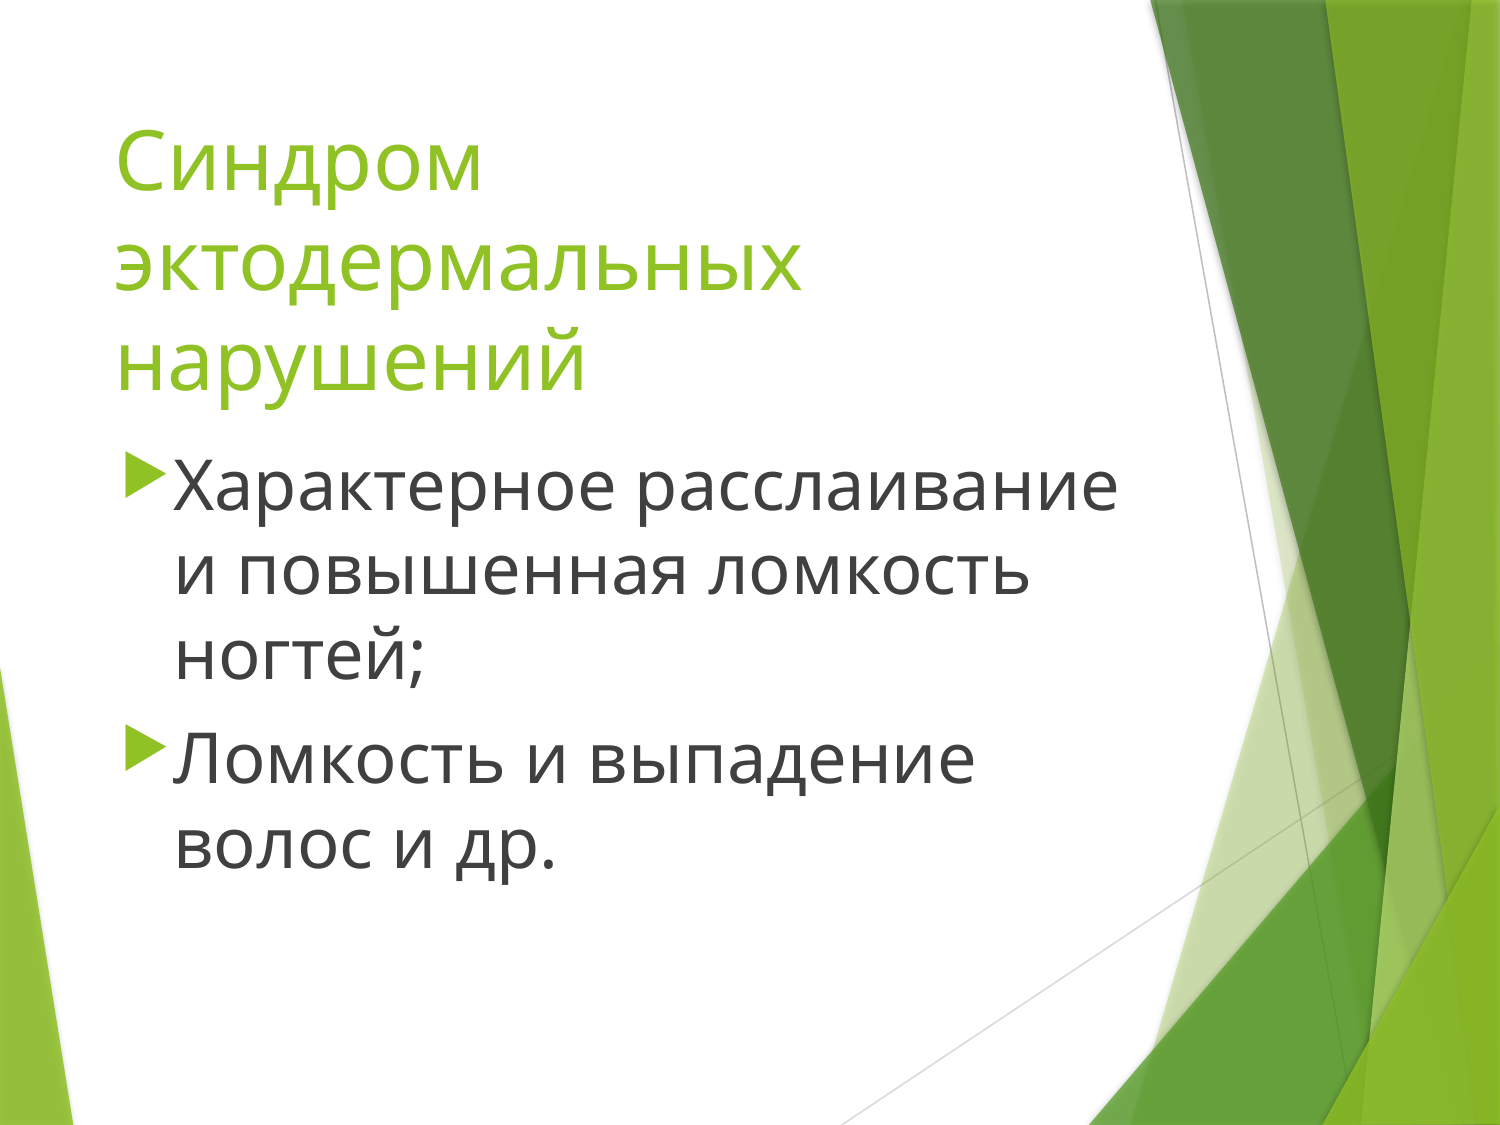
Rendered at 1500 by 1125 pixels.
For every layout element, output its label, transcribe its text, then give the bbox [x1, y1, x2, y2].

list Характерное расслаивание и повышенная ломкость ногтей; Ломкость и выпадение волос и др. [105, 432, 1147, 948]
title Синдром эктодермальных нарушений [99, 99, 1142, 317]
